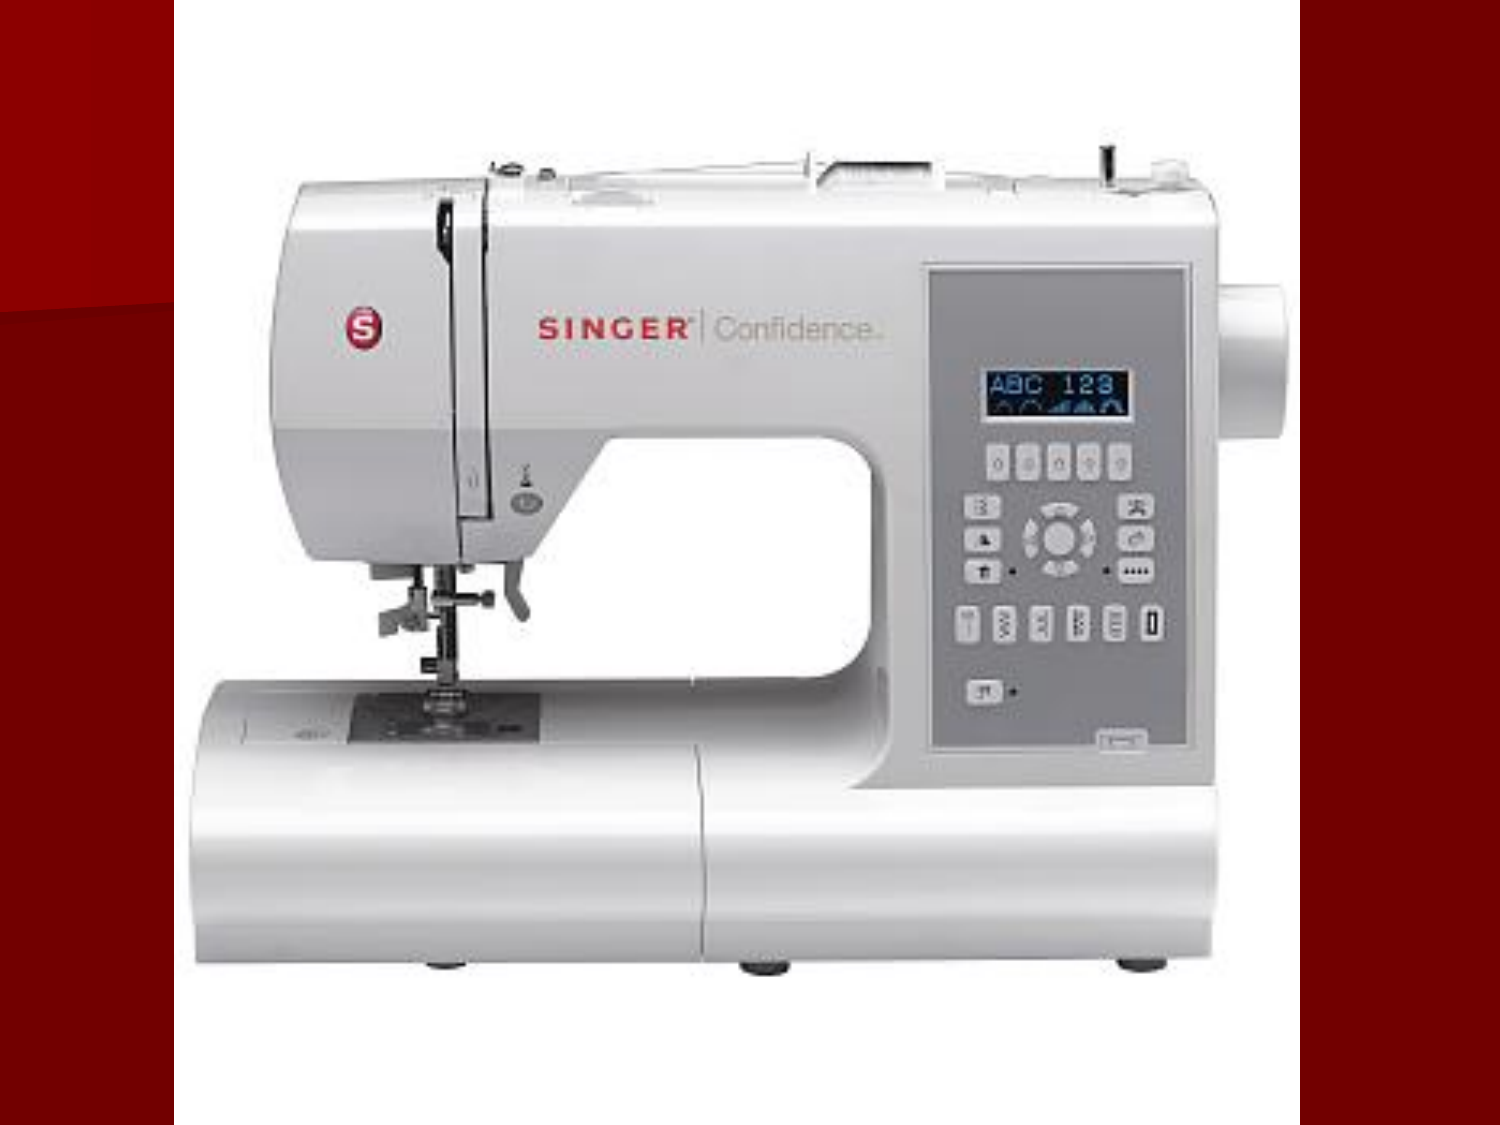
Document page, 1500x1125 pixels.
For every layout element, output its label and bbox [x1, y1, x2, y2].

list [174, 0, 1301, 1125]
